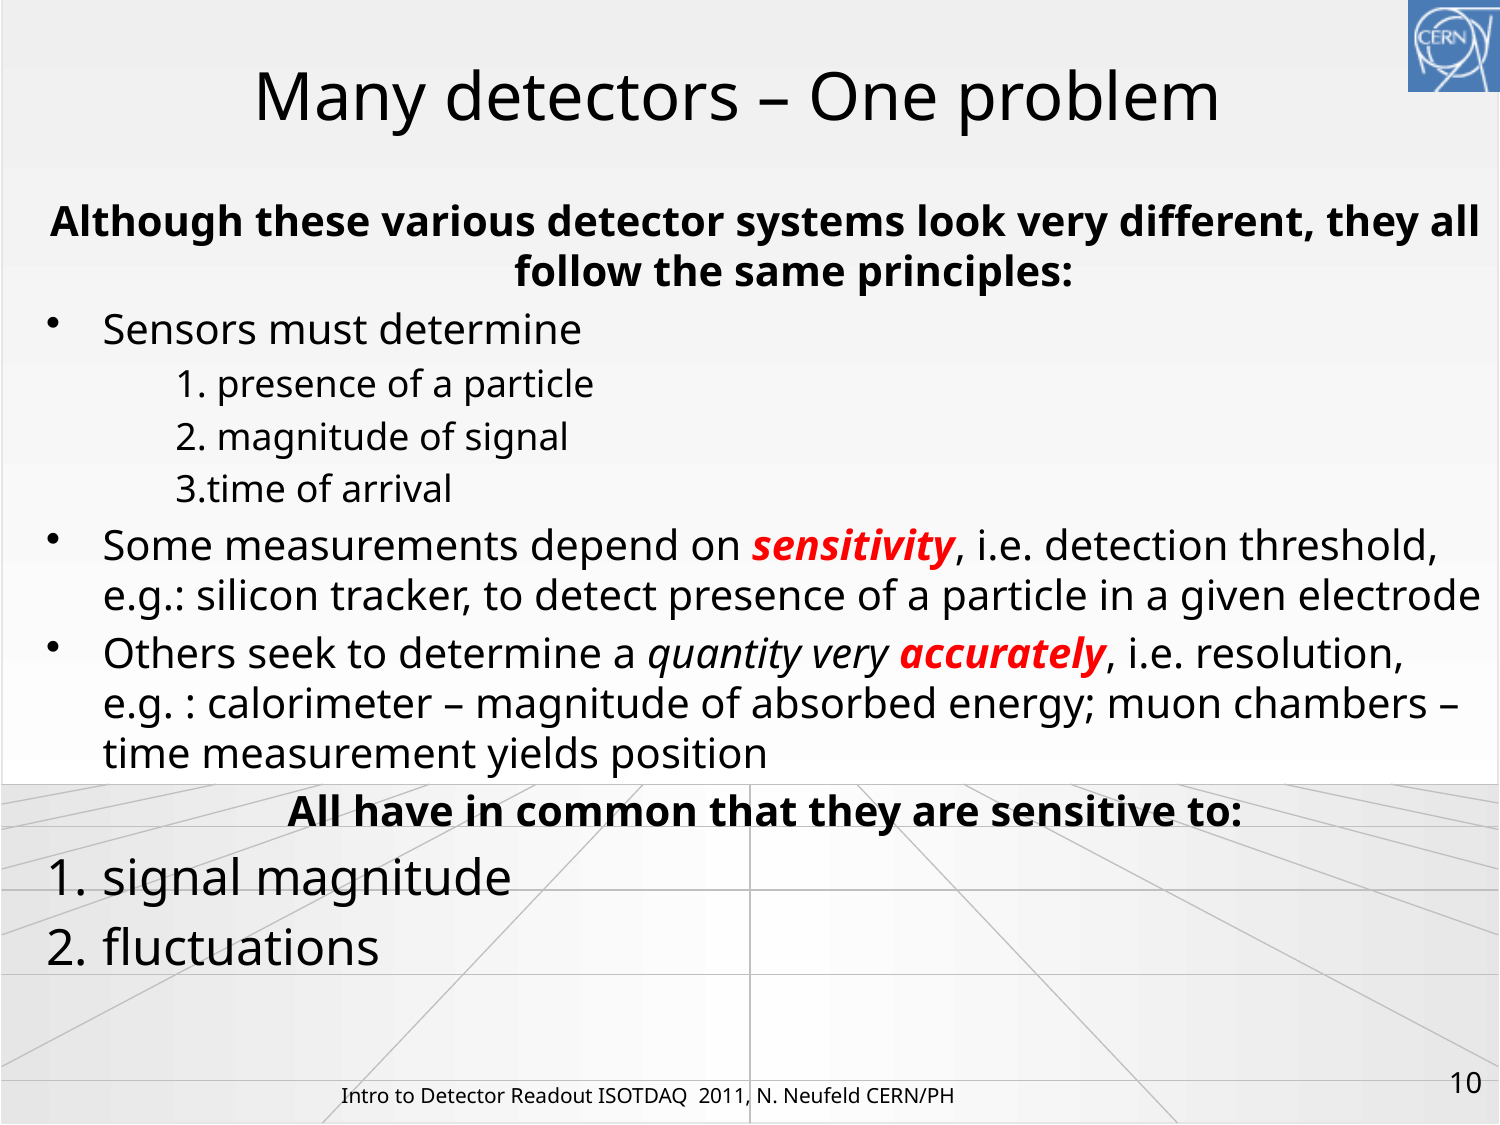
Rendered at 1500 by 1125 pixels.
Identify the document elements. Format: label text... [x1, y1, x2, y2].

footer Intro to Detector Readout ISOTDAQ 2011, N. Neufeld CERN/PH [241, 1075, 1056, 1118]
slide_number 10 [1147, 1056, 1498, 1110]
list Although these various detector systems look very different, they all follow the same principles: Sensors must determine presence of a particle magnitude of signal time of arrival Some measurements depend on sensitivity, i.e. detection threshold, e.g.: silicon tracker, to detect presence of a particle in a given electrode Others seek to determine a quantity very accurately, i.e. resolution, e.g. : calorimeter – magnitude of absorbed energy; muon chambers – time measurement yields position All have in common that they are sensitive to: signal magnitude fluctuations [30, 186, 1500, 1051]
title Many detectors – One problem [83, 30, 1395, 158]
picture [1408, 0, 1500, 92]
